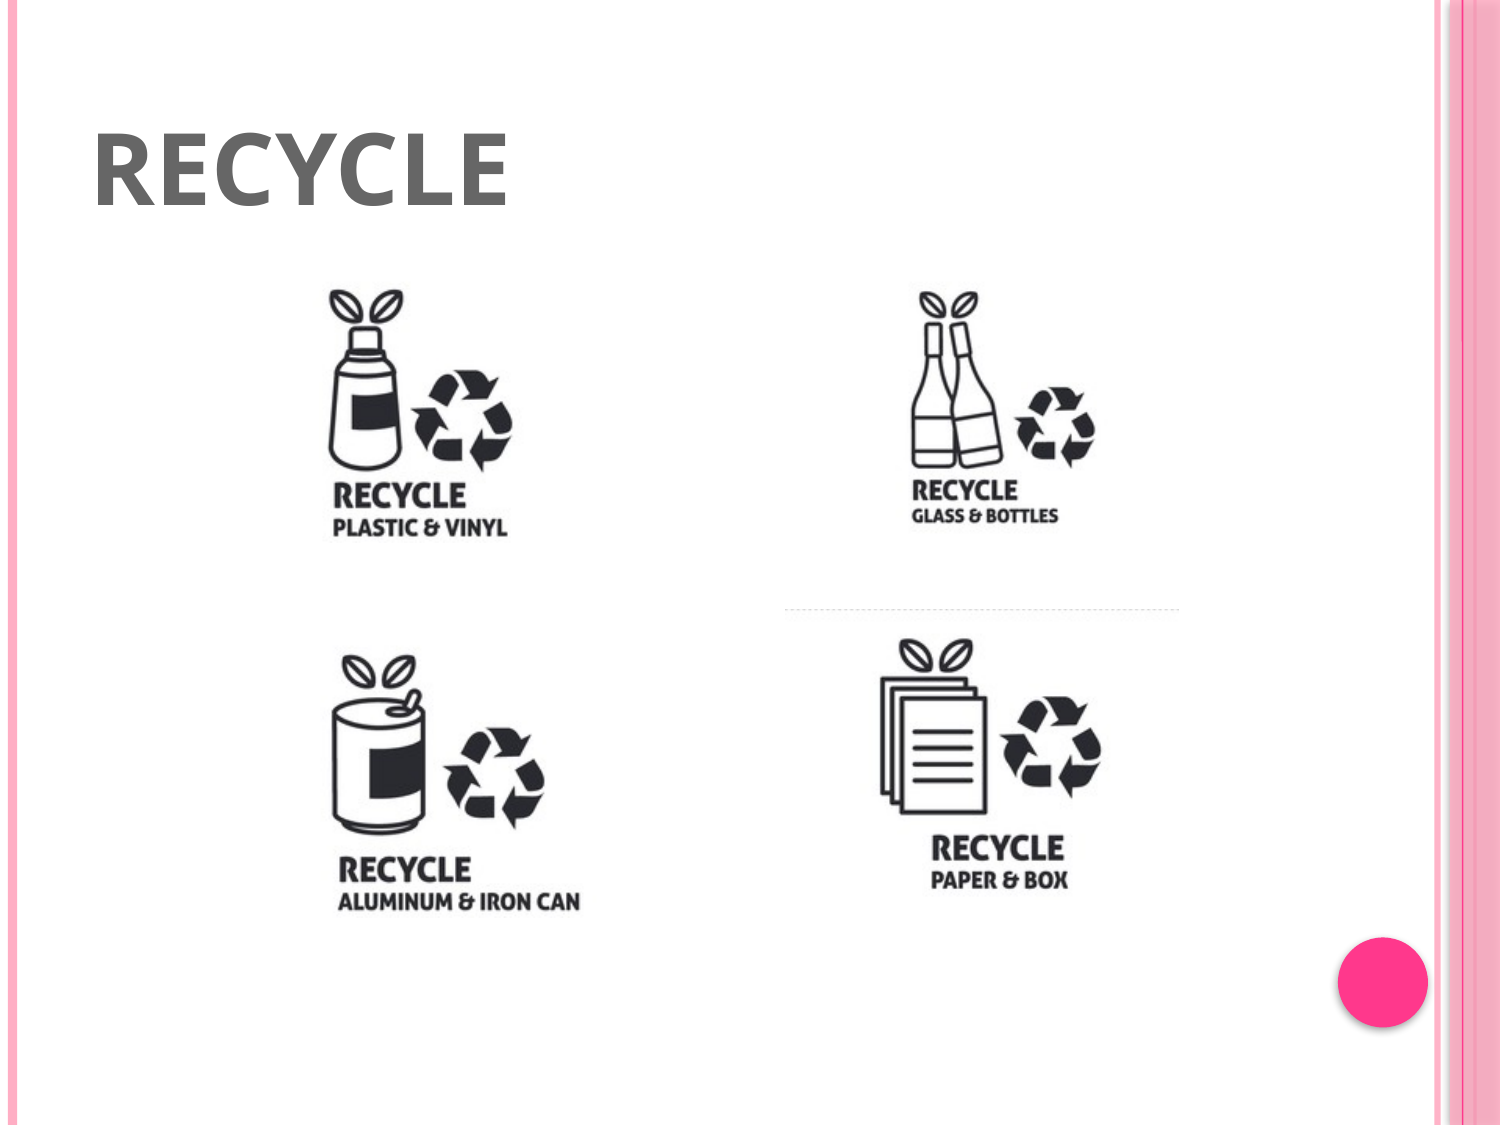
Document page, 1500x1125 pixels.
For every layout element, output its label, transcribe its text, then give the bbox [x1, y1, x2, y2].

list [210, 257, 606, 543]
picture [245, 620, 641, 919]
title Recycle [75, 45, 1300, 233]
picture [784, 608, 1180, 901]
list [796, 257, 1192, 535]
